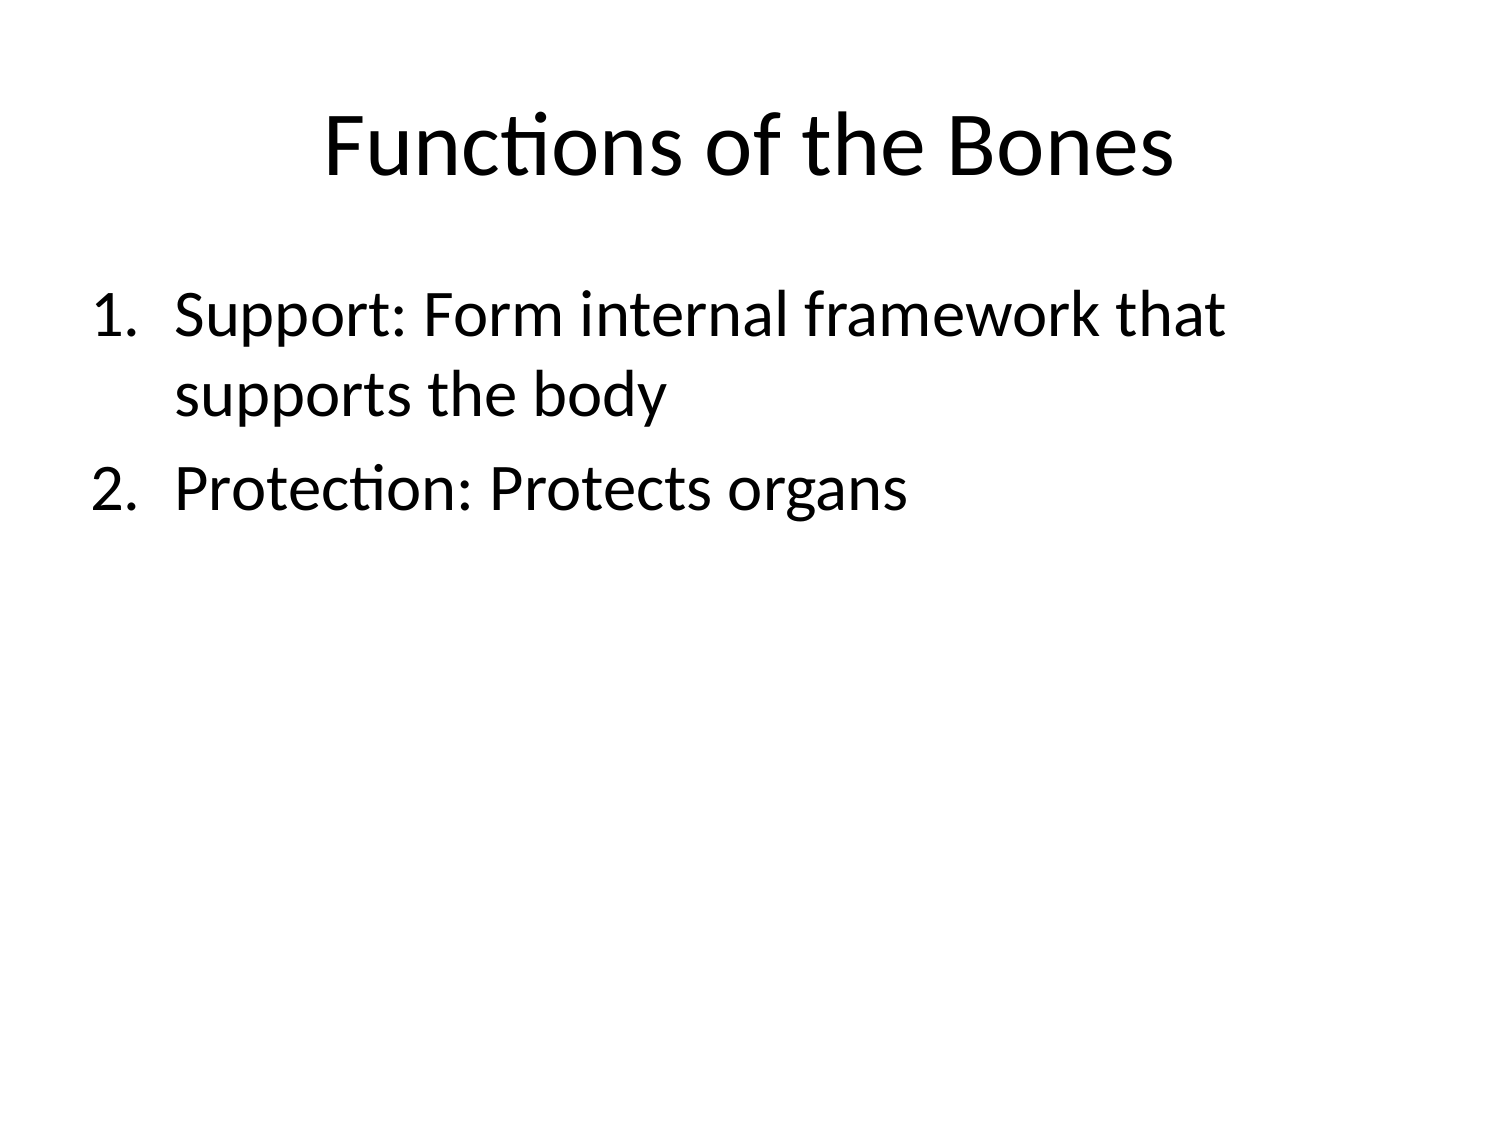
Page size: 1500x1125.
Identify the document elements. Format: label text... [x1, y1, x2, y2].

title Functions of the Bones [75, 45, 1425, 233]
list Support: Form internal framework that supports the body Protection: Protects organs [75, 262, 1425, 1005]
